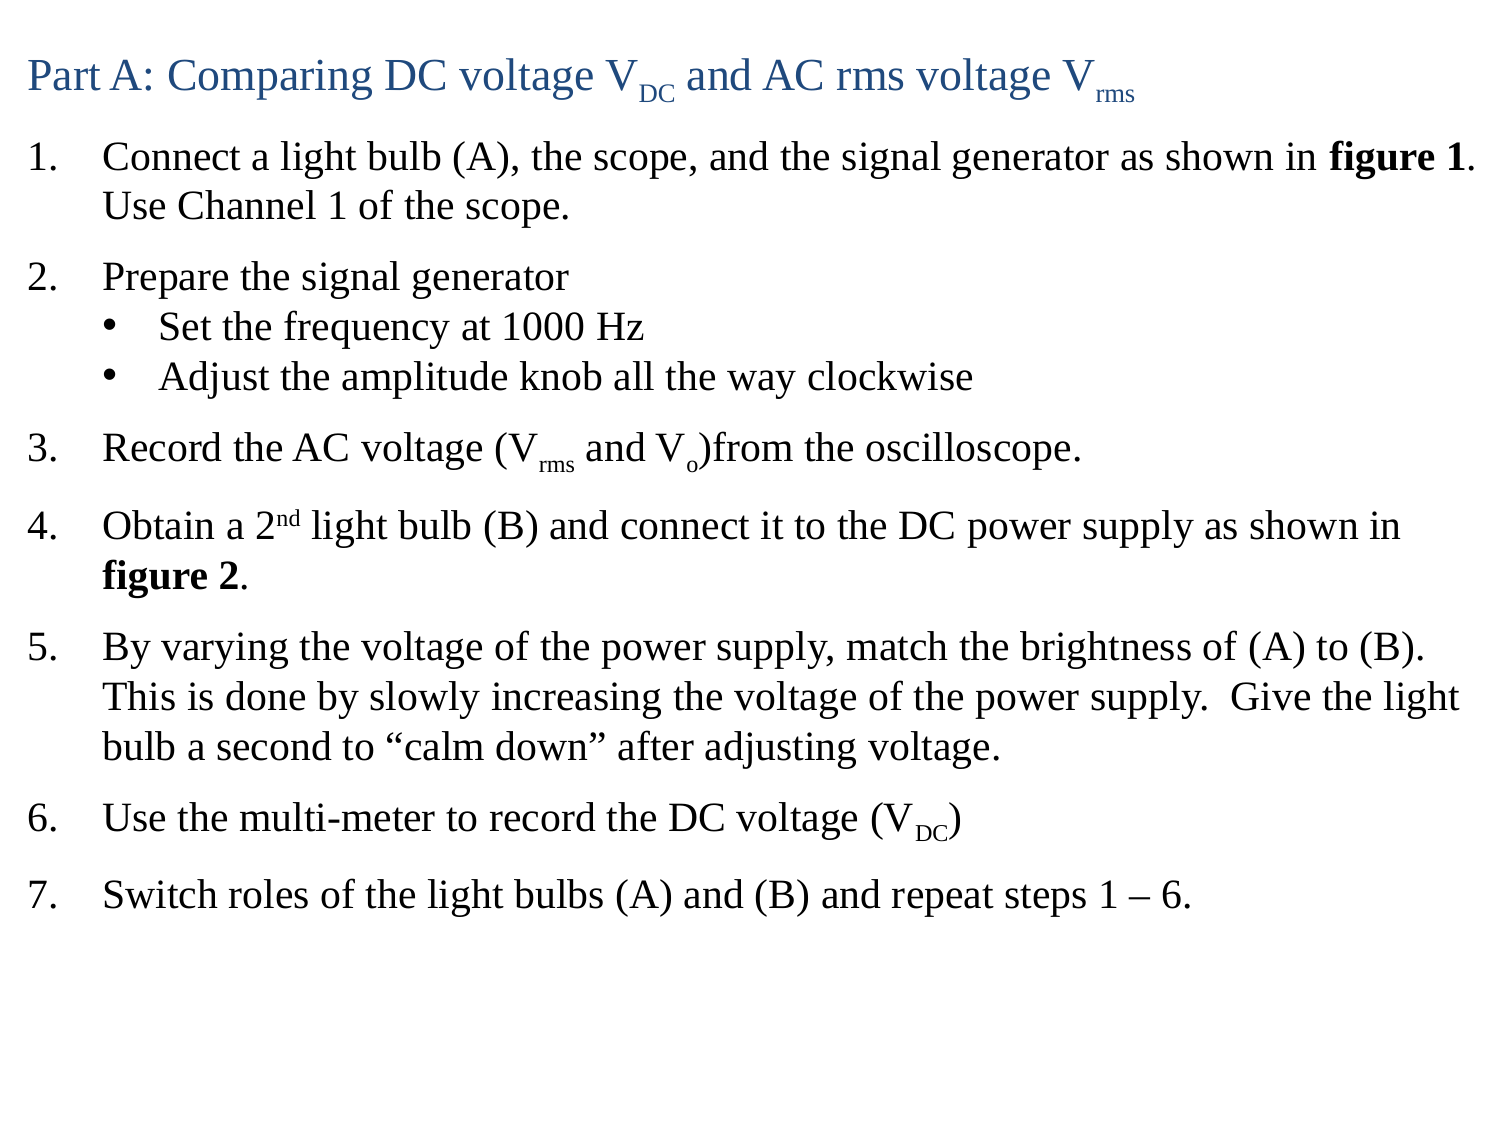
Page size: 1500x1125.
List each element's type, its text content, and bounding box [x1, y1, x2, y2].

text_box Part A: Comparing DC voltage VDC and AC rms voltage Vrms Connect a light bulb (A), the scope, and the signal generator as shown in figure 1. Use Channel 1 of the scope. Prepare the signal generator Set the frequency at 1000 Hz Adjust the amplitude knob all the way clockwise Record the AC voltage (Vrms and Vo)from the oscilloscope. Obtain a 2nd light bulb (B) and connect it to the DC power supply as shown in figure 2. By varying the voltage of the power supply, match the brightness of (A) to (B). This is done by slowly increasing the voltage of the power supply. Give the light bulb a second to “calm down” after adjusting voltage. Use the multi-meter to record the DC voltage (VDC) Switch roles of the light bulbs (A) and (B) and repeat steps 1 – 6. [12, 37, 1500, 925]
